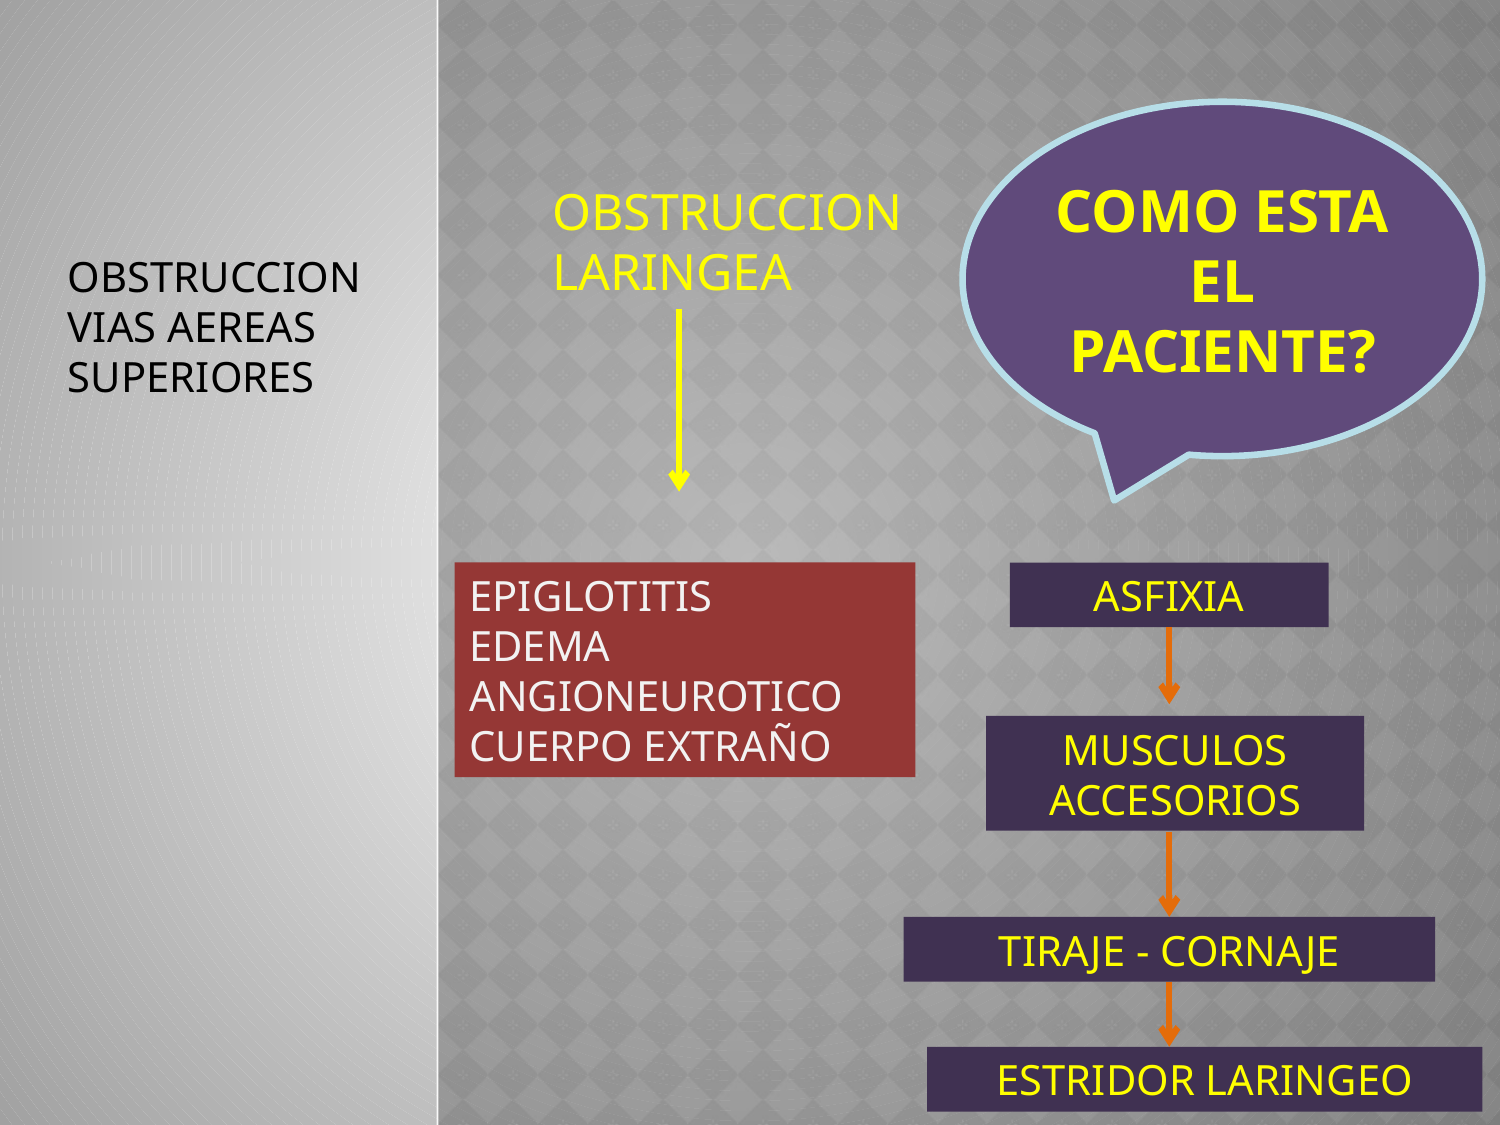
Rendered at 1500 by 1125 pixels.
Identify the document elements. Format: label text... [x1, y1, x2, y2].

text_box OBSTRUCCION VIAS AEREAS SUPERIORES [53, 243, 420, 409]
text_box OBSTRUCCION LARINGEA [537, 172, 951, 308]
text_box TIRAJE - CORNAJE [903, 916, 1436, 982]
text_box COMO ESTA EL PACIENTE? [959, 98, 1486, 504]
text_box ASFIXIA [1009, 562, 1329, 628]
text_box MUSCULOS ACCESORIOS [986, 715, 1365, 831]
text_box ESTRIDOR LARINGEO [927, 1046, 1483, 1112]
text_box EPIGLOTITIS EDEMA ANGIONEUROTICO CUERPO EXTRAÑO [454, 562, 916, 778]
